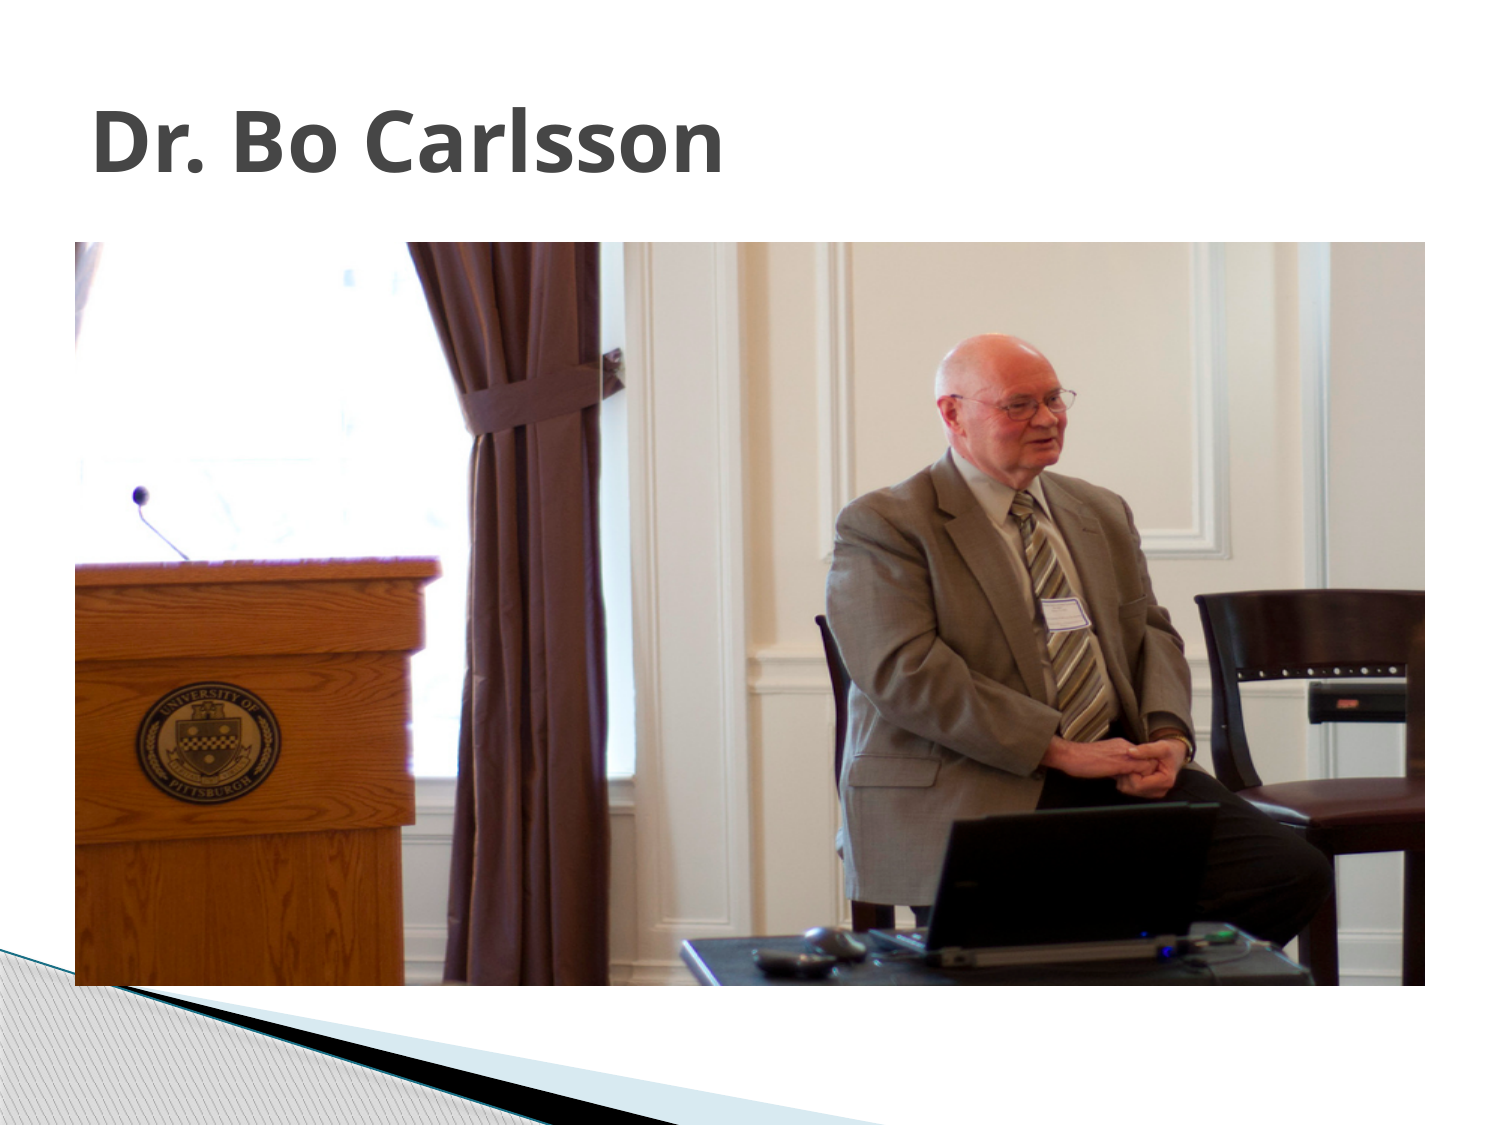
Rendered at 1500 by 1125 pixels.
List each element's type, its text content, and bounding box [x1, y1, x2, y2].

title Dr. Bo Carlsson [75, 45, 1425, 233]
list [74, 242, 1426, 986]
